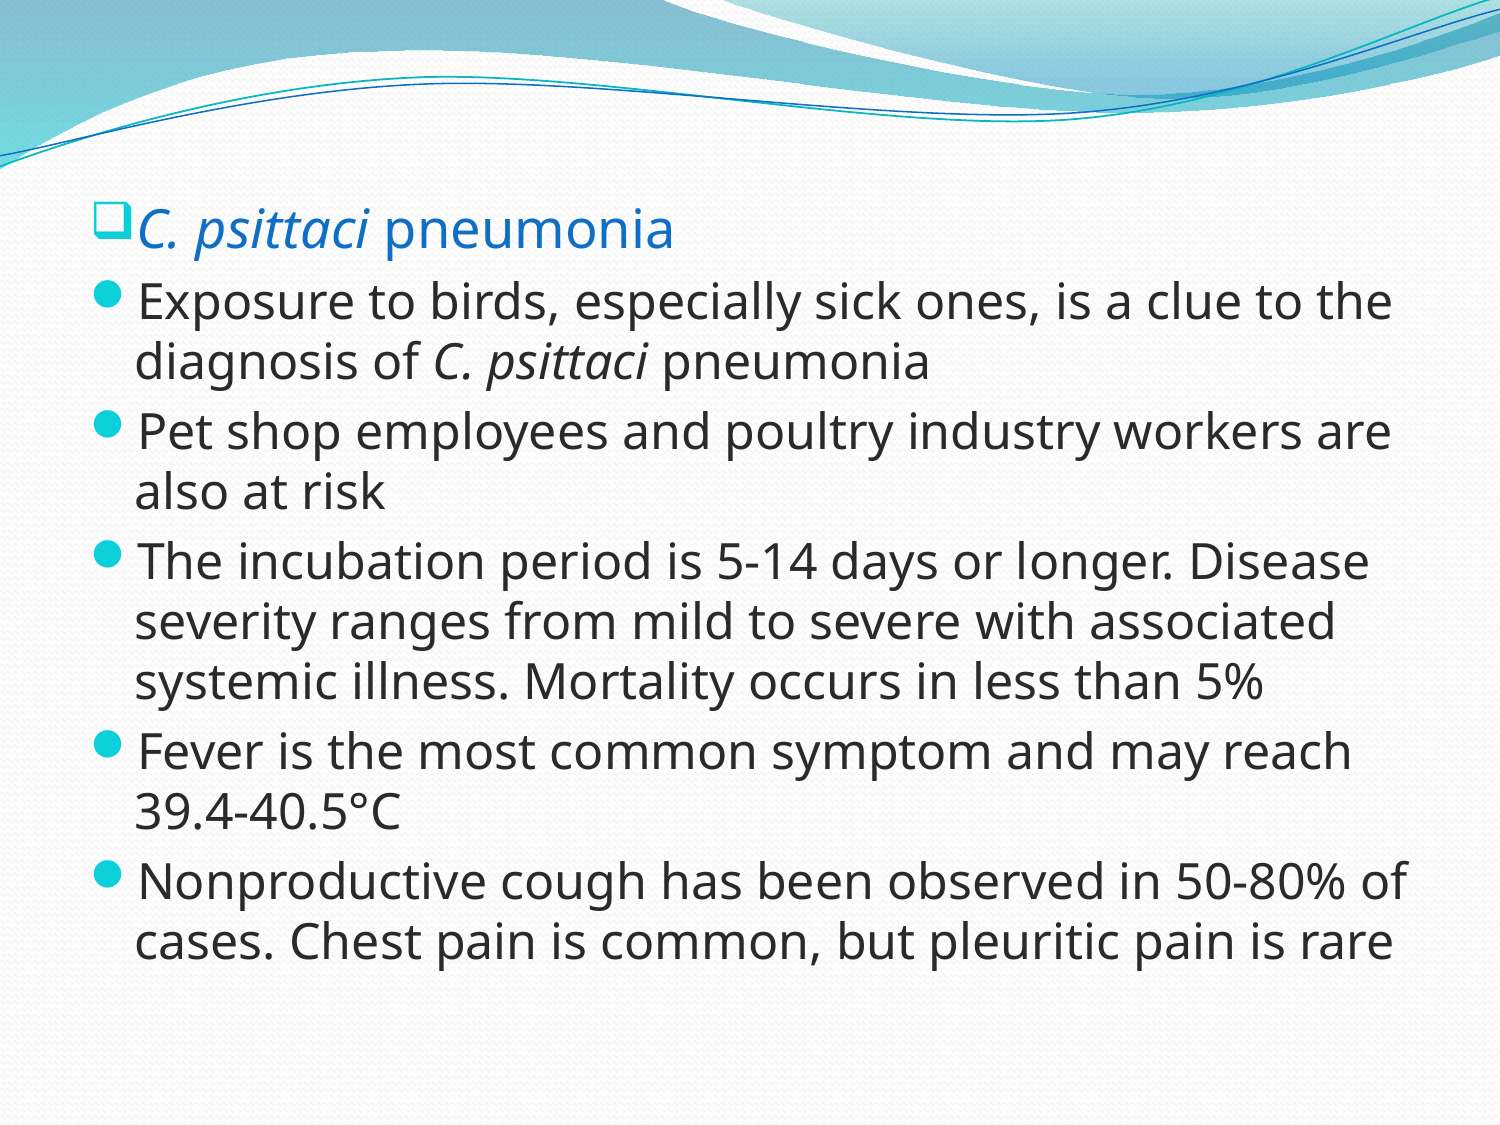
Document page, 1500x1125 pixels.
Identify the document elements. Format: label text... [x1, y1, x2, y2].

list C. psittaci pneumonia Exposure to birds, especially sick ones, is a clue to the diagnosis of C. psittaci pneumonia Pet shop employees and poultry industry workers are also at risk The incubation period is 5-14 days or longer. Disease severity ranges from mild to severe with associated systemic illness. Mortality occurs in less than 5% Fever is the most common symptom and may reach 39.4-40.5°C Nonproductive cough has been observed in 50-80% of cases. Chest pain is common, but pleuritic pain is rare [75, 187, 1438, 1043]
